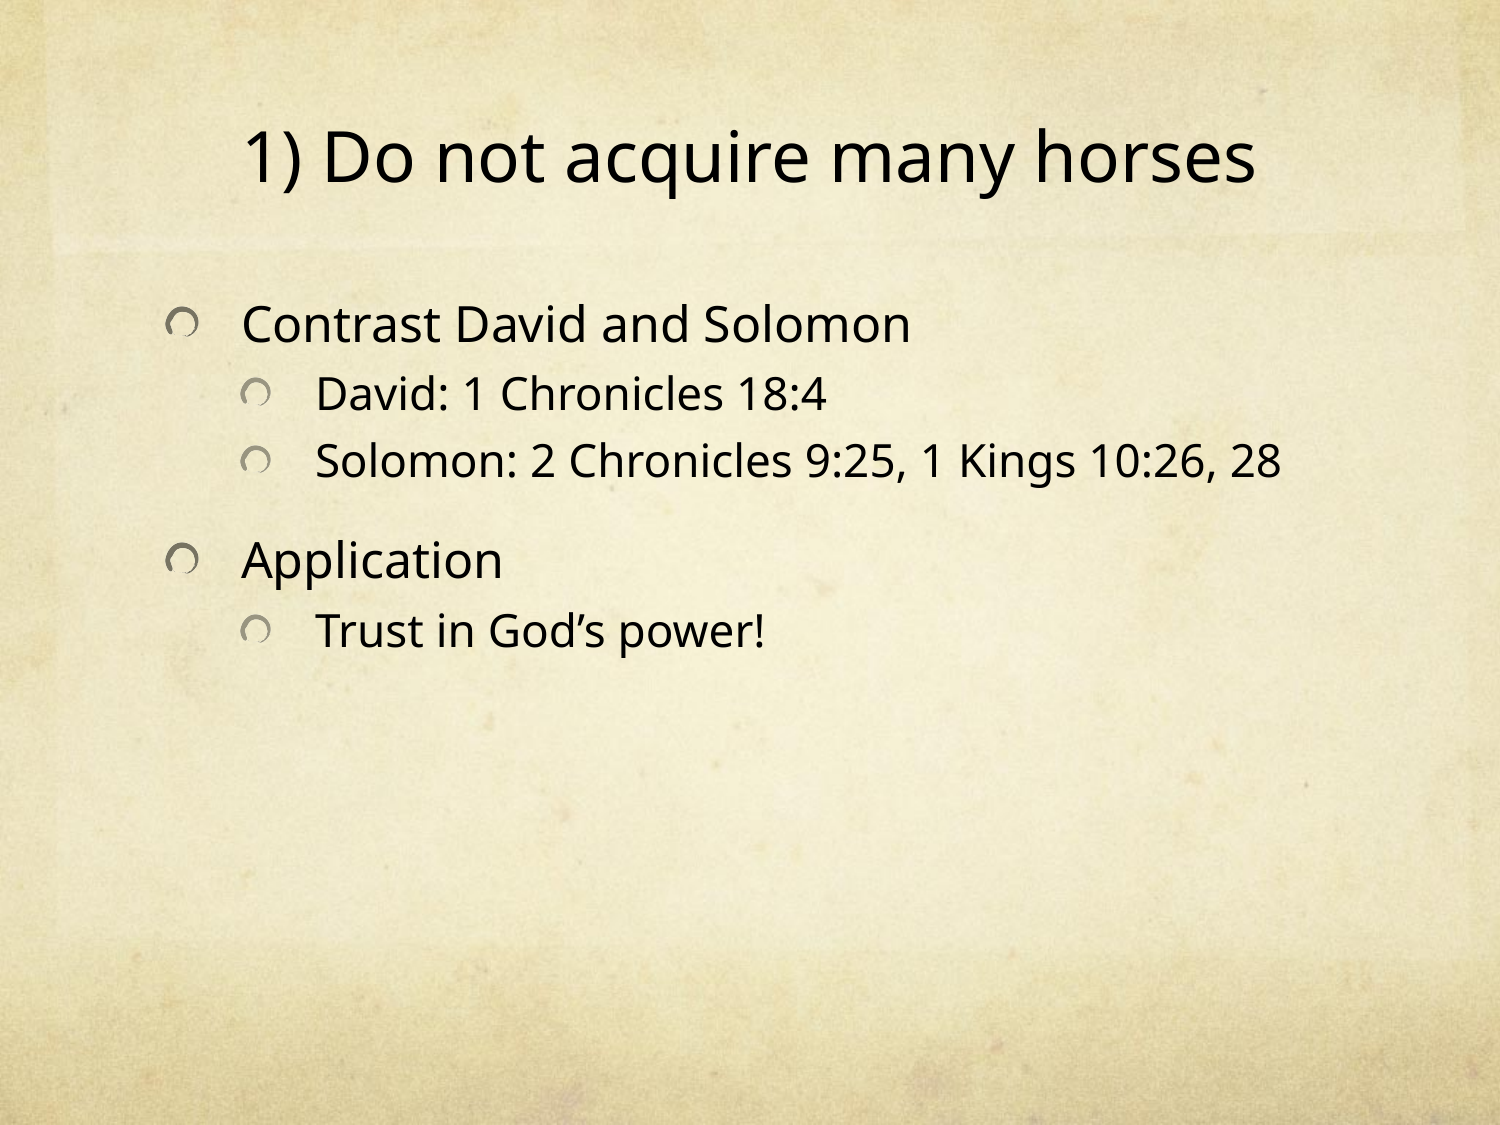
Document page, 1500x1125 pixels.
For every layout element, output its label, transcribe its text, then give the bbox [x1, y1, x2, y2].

picture [0, 0, 1500, 1125]
title 1) Do not acquire many horses [150, 82, 1350, 225]
list Contrast David and Solomon David: 1 Chronicles 18:4 Solomon: 2 Chronicles 9:25, 1 Kings 10:26, 28 Application Trust in God’s power! [150, 284, 1350, 950]
